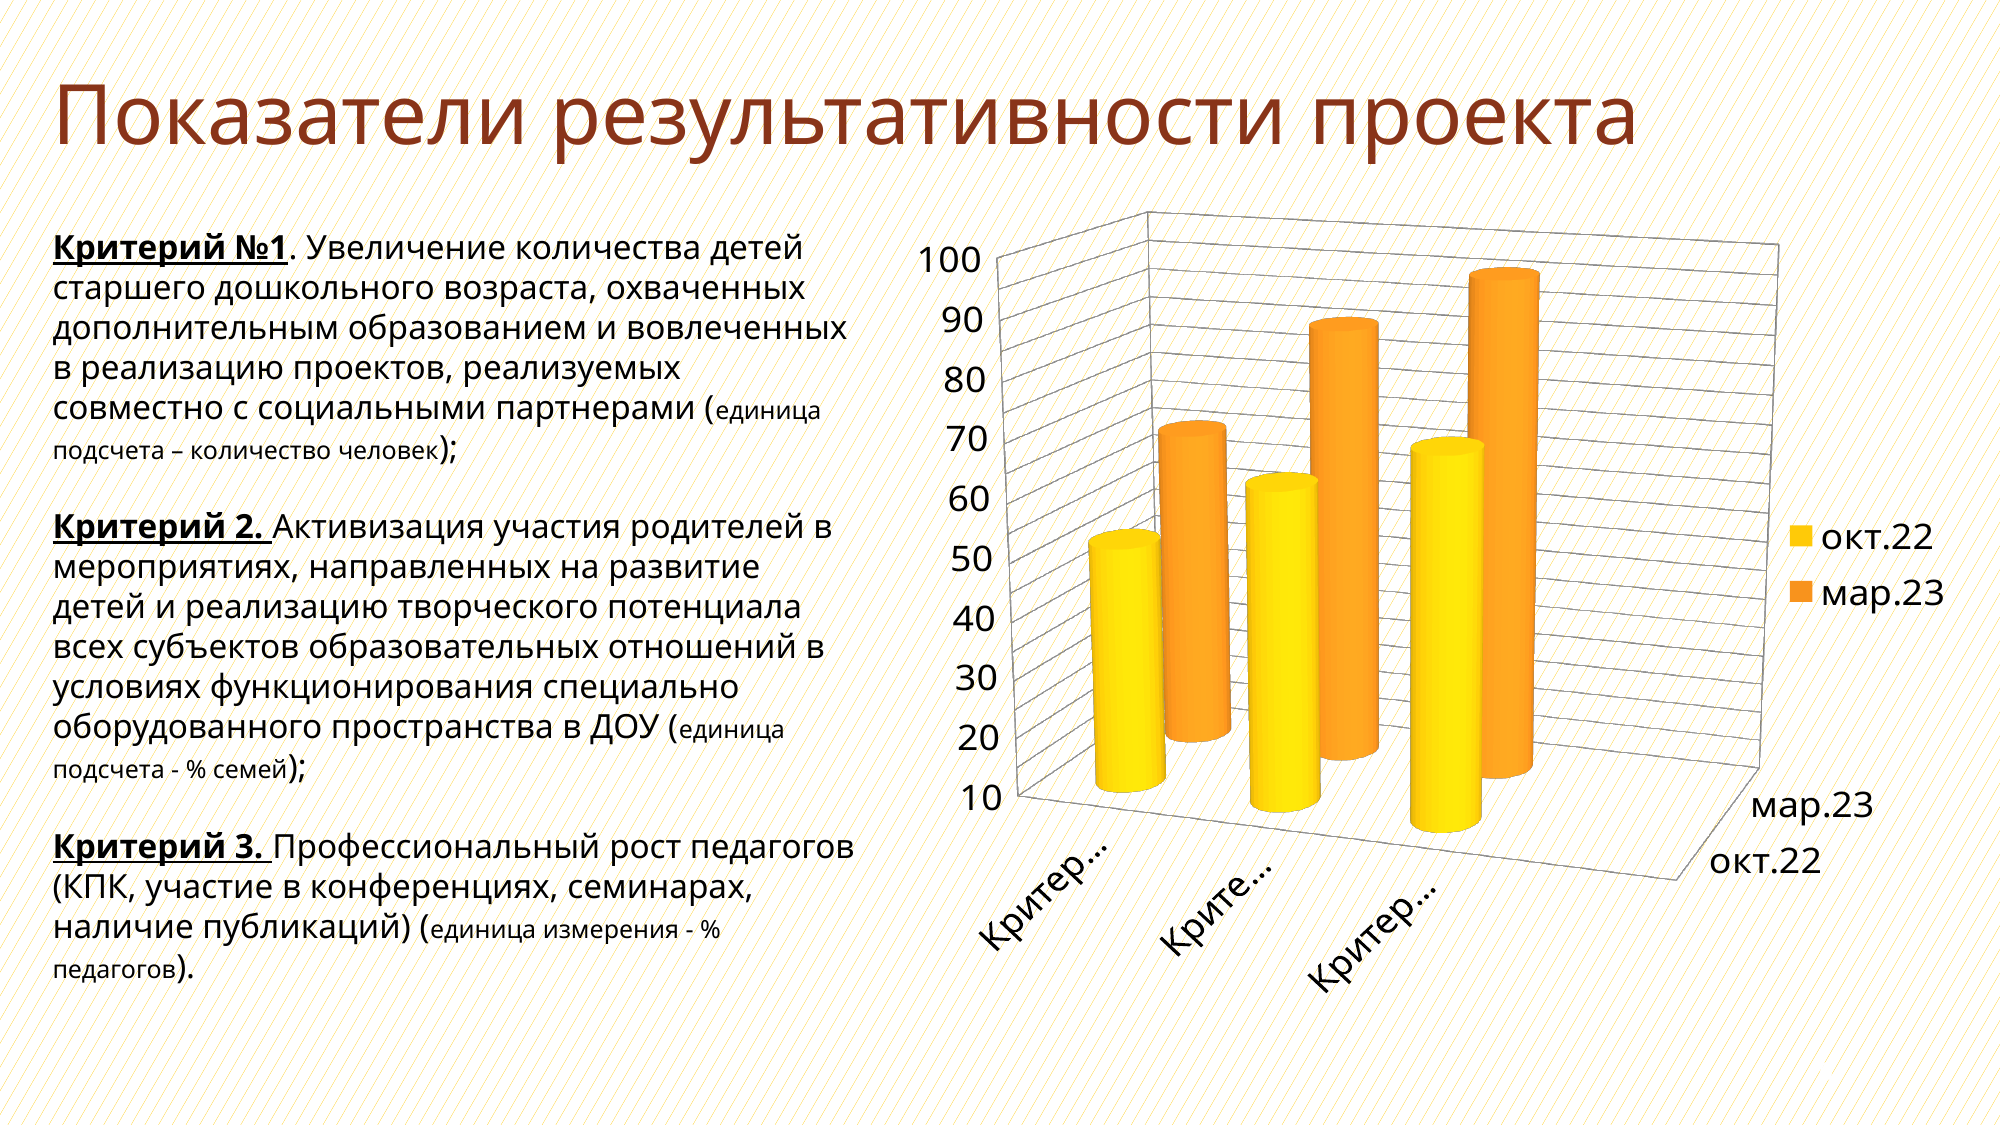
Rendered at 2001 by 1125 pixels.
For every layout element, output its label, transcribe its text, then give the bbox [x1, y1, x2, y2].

text_box Критерий №1. Увеличение количества детей старшего дошкольного возраста, охваченных дополнительным образованием и вовлеченных в реализацию проектов, реализуемых совместно с социальными партнерами (единица подсчета – количество человек); Критерий 2. Активизация участия родителей в мероприятиях, направленных на развитие детей и реализацию творческого потенциала всех субъектов образовательных отношений в условиях функционирования специально оборудованного пространства в ДОУ (единица подсчета - % семей); Критерий 3. Профессиональный рост педагогов (КПК, участие в конференциях, семинарах, наличие публикаций) (единица измерения - % педагогов). [37, 218, 835, 993]
text_box Показатели результативности проекта [37, 57, 1909, 178]
chart [835, 175, 1971, 1003]
slide_number 6 [1784, 1042, 1867, 1103]
